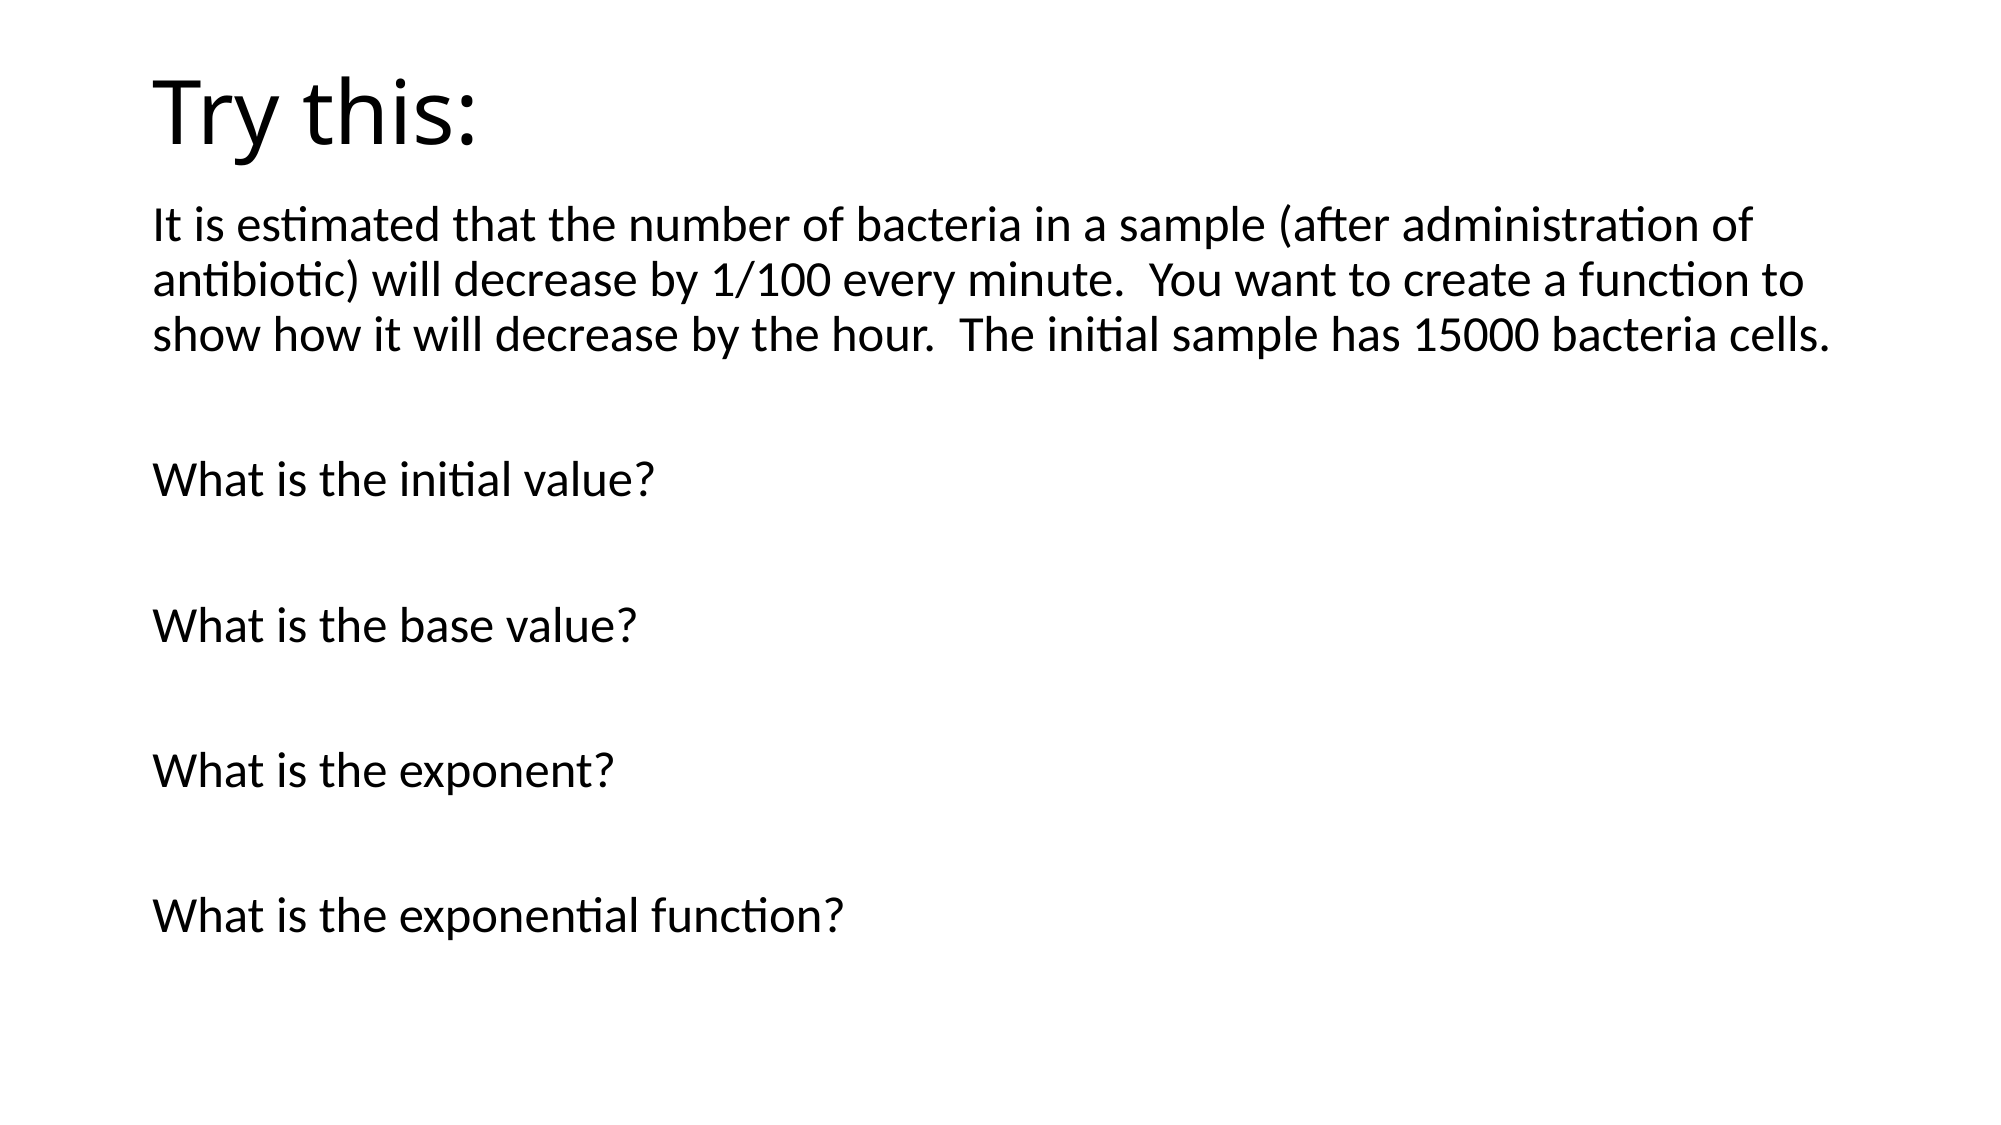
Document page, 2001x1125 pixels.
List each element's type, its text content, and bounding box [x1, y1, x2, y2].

list It is estimated that the number of bacteria in a sample (after administration of antibiotic) will decrease by 1/100 every minute. You want to create a function to show how it will decrease by the hour. The initial sample has 15000 bacteria cells. What is the initial value? What is the base value? What is the exponent? What is the exponential function? [137, 190, 1863, 1014]
title Try this: [137, 59, 1863, 172]
